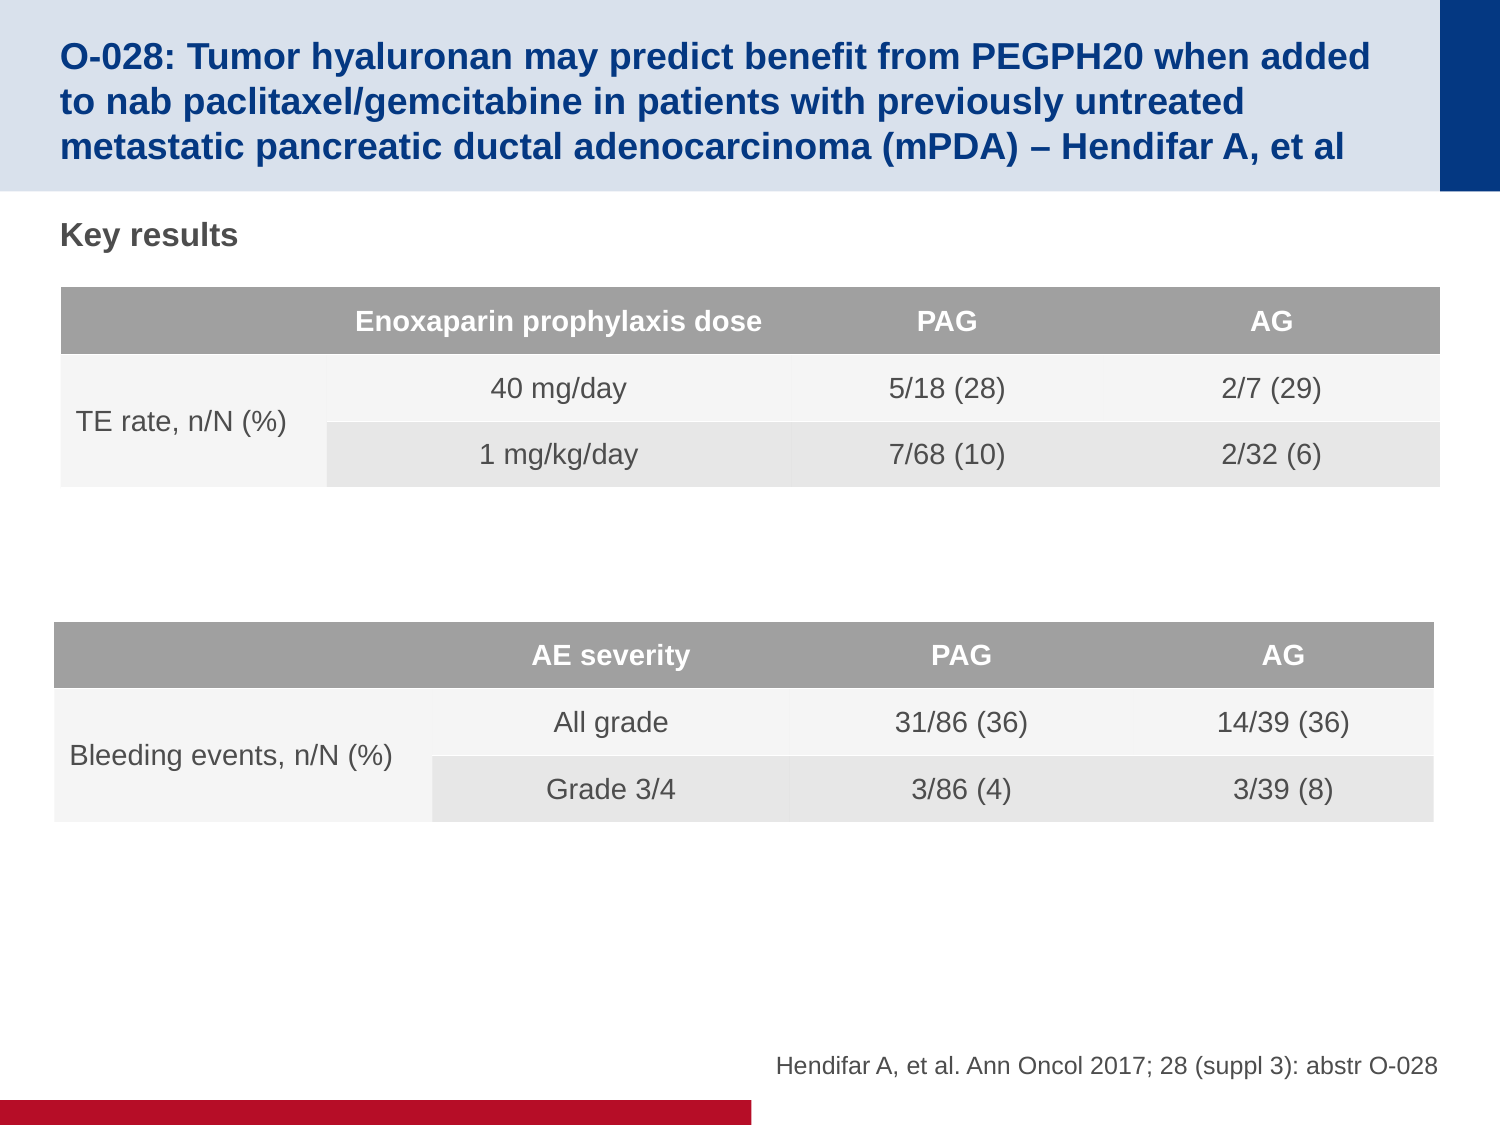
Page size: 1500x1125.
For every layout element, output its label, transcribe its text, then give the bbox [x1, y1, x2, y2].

title O-028: Tumor hyaluronan may predict benefit from PEGPH20 when added to nab paclitaxel/gemcitabine in patients with previously untreated metastatic pancreatic ductal adenocarcinoma (mPDA) – Hendifar A, et al [59, 29, 1412, 162]
table_cell TE rate, n/N (%) [61, 355, 327, 487]
table_header PAG [791, 287, 1104, 354]
table_header Enoxaparin prophylaxis dose [327, 287, 791, 354]
table_cell 1 mg/kg/day [327, 422, 791, 487]
table_header AG [1104, 287, 1440, 354]
table_header AG [1134, 622, 1434, 688]
table_cell 7/68 (10) [791, 422, 1104, 487]
table_cell 3/86 (4) [790, 756, 1134, 822]
list Key results [59, 205, 1441, 288]
table_header PAG [790, 622, 1134, 688]
table_cell All grade [432, 689, 790, 755]
table_cell 2/7 (29) [1104, 355, 1440, 421]
table_cell 31/86 (36) [790, 689, 1134, 755]
table_header [54, 622, 432, 688]
table_cell Bleeding events, n/N (%) [54, 689, 432, 822]
list Hendifar A, et al. Ann Oncol 2017; 28 (suppl 3): abstr O-028 [762, 999, 1441, 1080]
table_cell 14/39 (36) [1134, 689, 1434, 755]
table_cell 40 mg/day [327, 355, 791, 421]
table_cell Grade 3/4 [432, 756, 790, 822]
table_cell 2/32 (6) [1104, 422, 1440, 487]
table_header AE severity [432, 622, 790, 688]
table_cell 3/39 (8) [1134, 756, 1434, 822]
table_cell 5/18 (28) [791, 355, 1104, 421]
table_header [61, 287, 327, 354]
